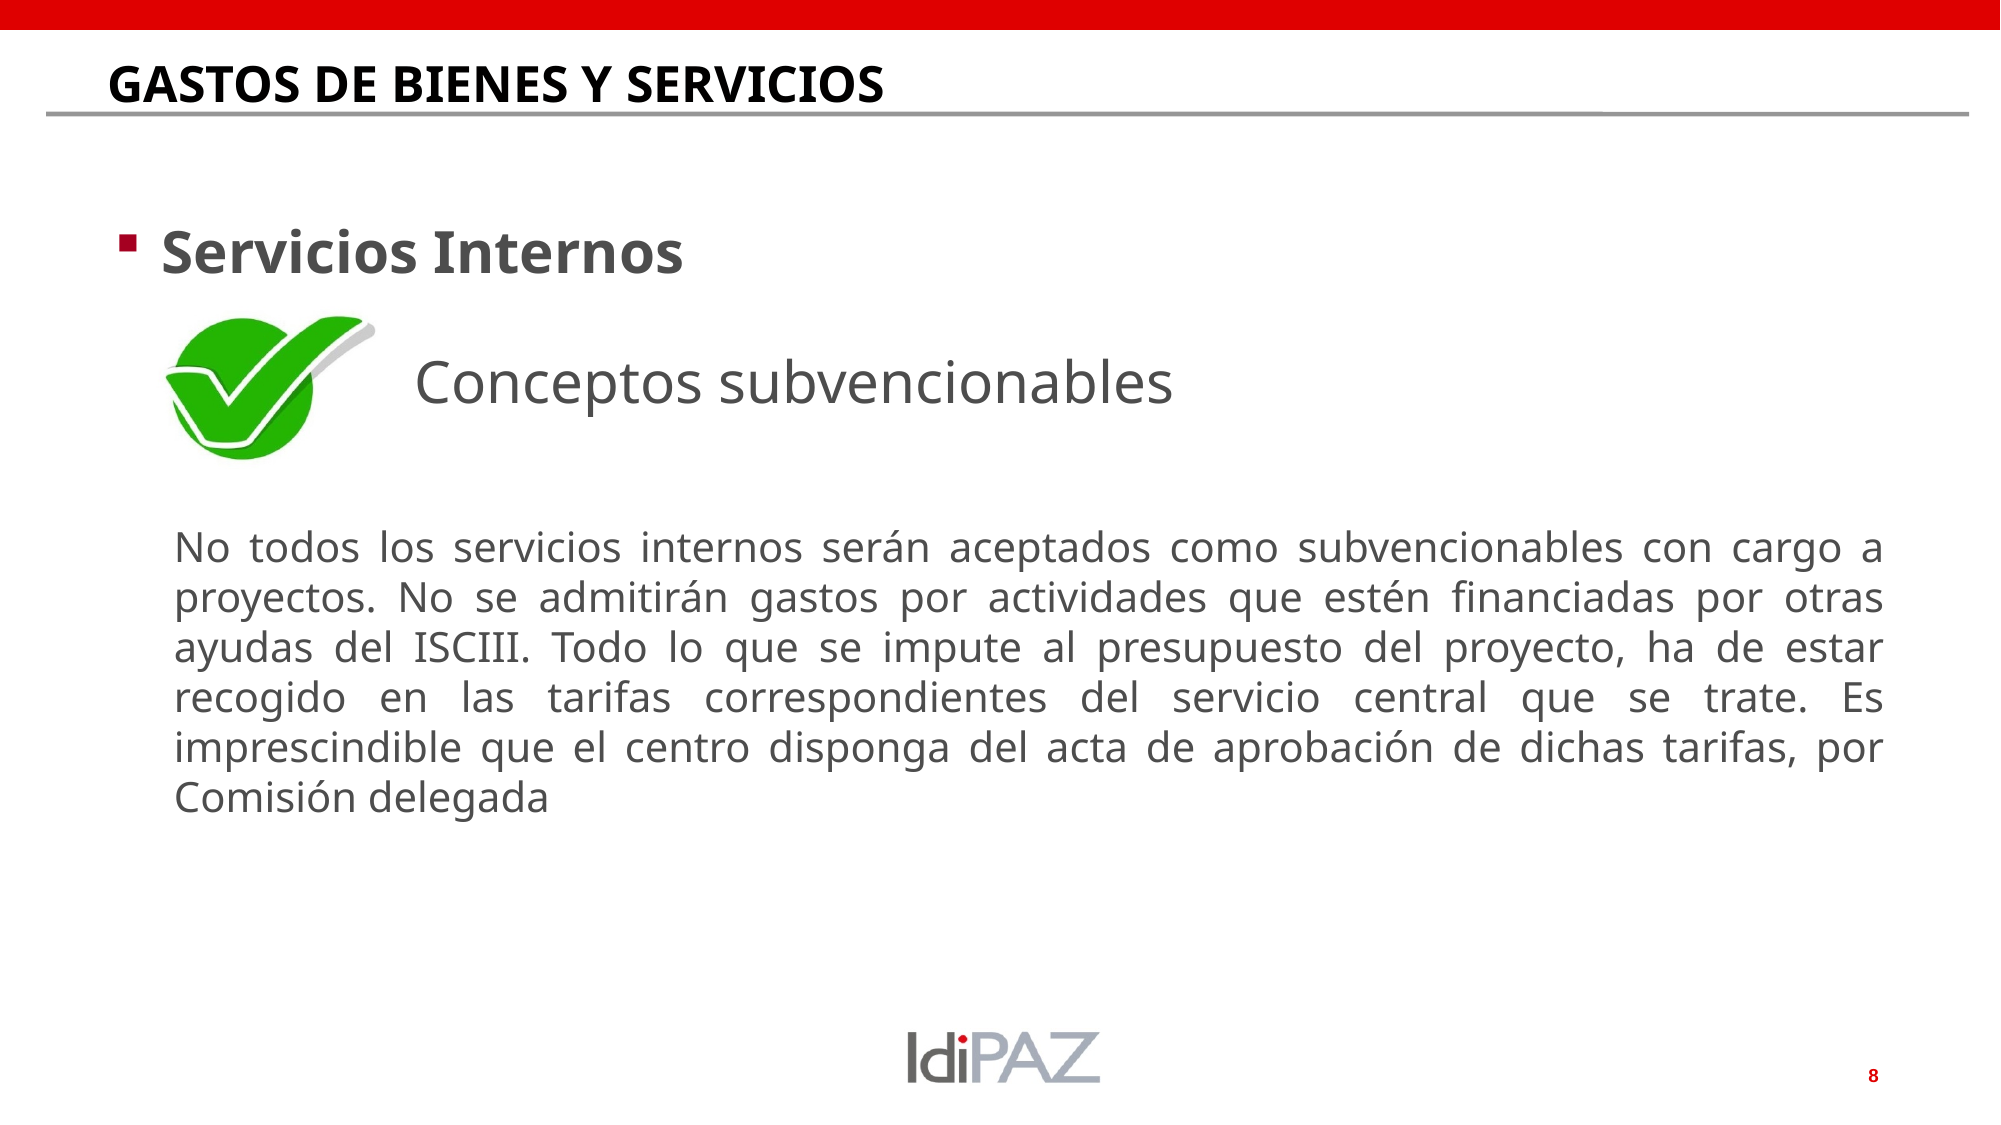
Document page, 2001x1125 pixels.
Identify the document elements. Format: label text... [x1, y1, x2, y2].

title GASTOS DE BIENES Y SERVICIOS [99, 44, 1901, 123]
text_box Servicios Internos Conceptos subvencionables No todos los servicios internos serán aceptados como subvencionables con cargo a proyectos. No se admitirán gastos por actividades que estén financiadas por otras ayudas del ISCIII. Todo lo que se impute al presupuesto del proyecto, ha de estar recogido en las tarifas correspondientes del servicio central que se trate. Es imprescindible que el centro disponga del acta de aprobación de dichas tarifas, por Comisión delegada [99, 208, 1900, 983]
picture [904, 1028, 1103, 1086]
picture [127, 286, 408, 470]
